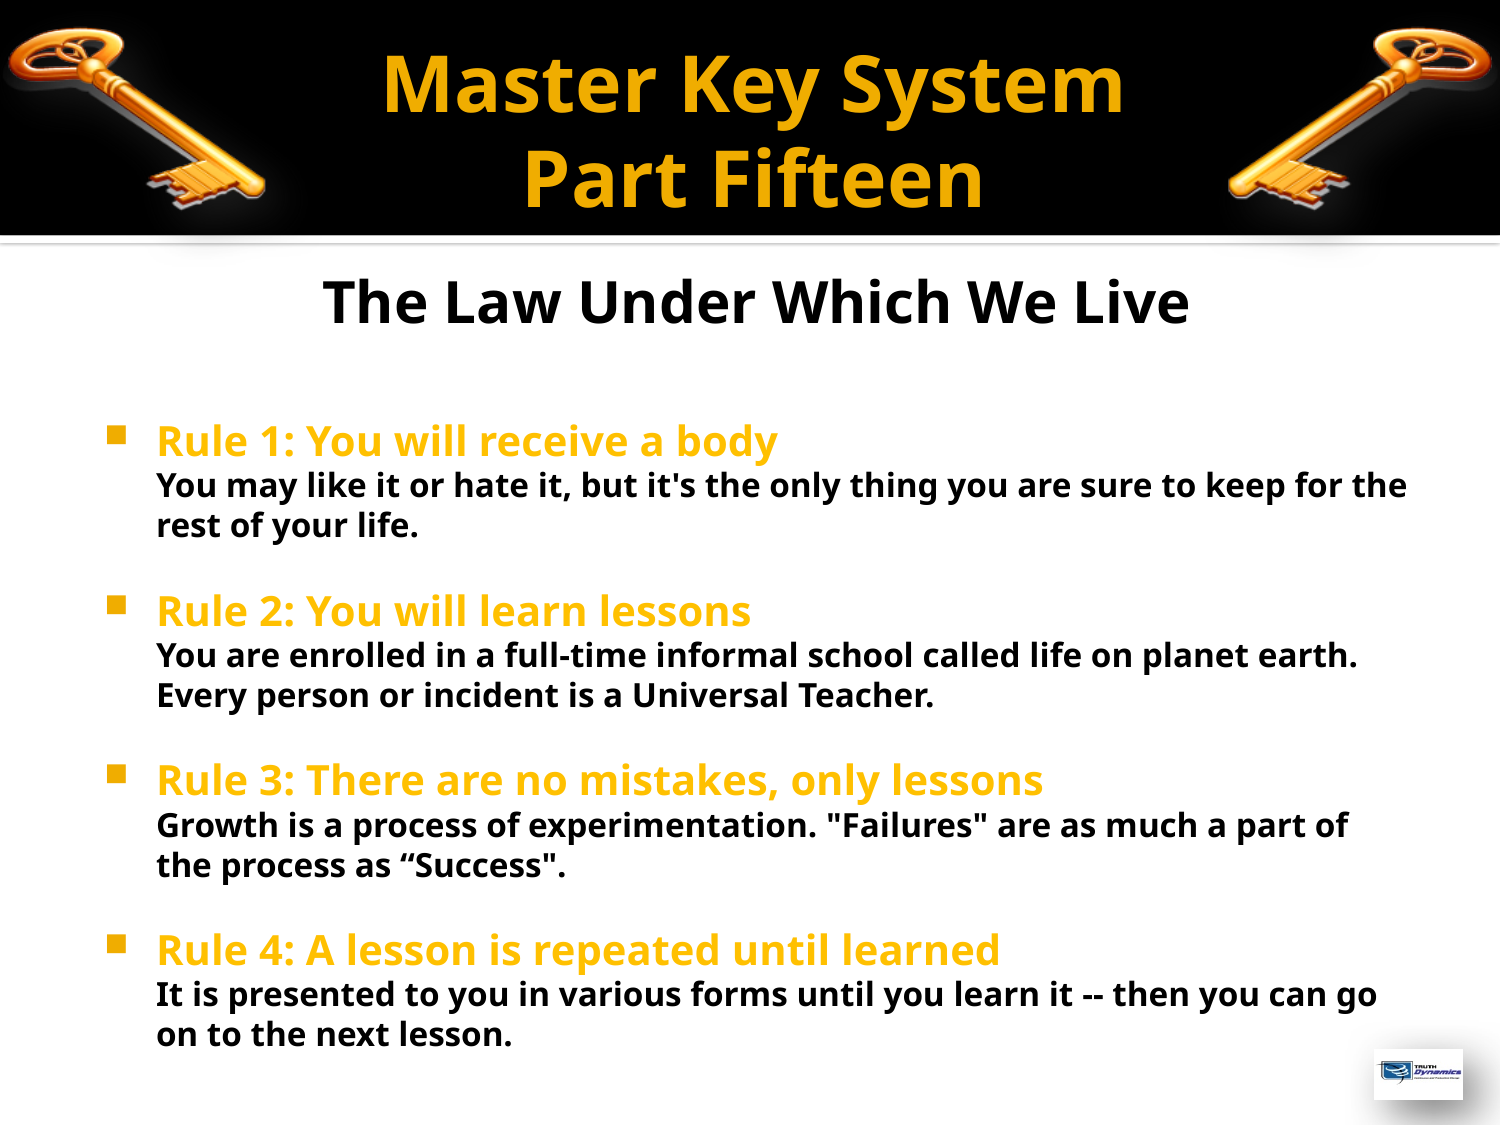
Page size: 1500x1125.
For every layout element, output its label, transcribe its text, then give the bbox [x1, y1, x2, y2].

title Master Key System Part Fifteen [322, 25, 1204, 231]
list The Law Under Which We Live Rule 1: You will receive a body You may like it or hate it, but it's the only thing you are sure to keep for the rest of your life. Rule 2: You will learn lessons You are enrolled in a full-time informal school called life on planet earth. Every person or incident is a Universal Teacher. Rule 3: There are no mistakes, only lessons Growth is a process of experimentation. "Failures" are as much a part of the process as “Success". Rule 4: A lesson is repeated until learned It is presented to you in various forms until you learn it -- then you can go on to the next lesson. [75, 249, 1425, 1088]
picture [0, 0, 276, 238]
picture [1218, 0, 1500, 238]
picture [1374, 1049, 1463, 1100]
